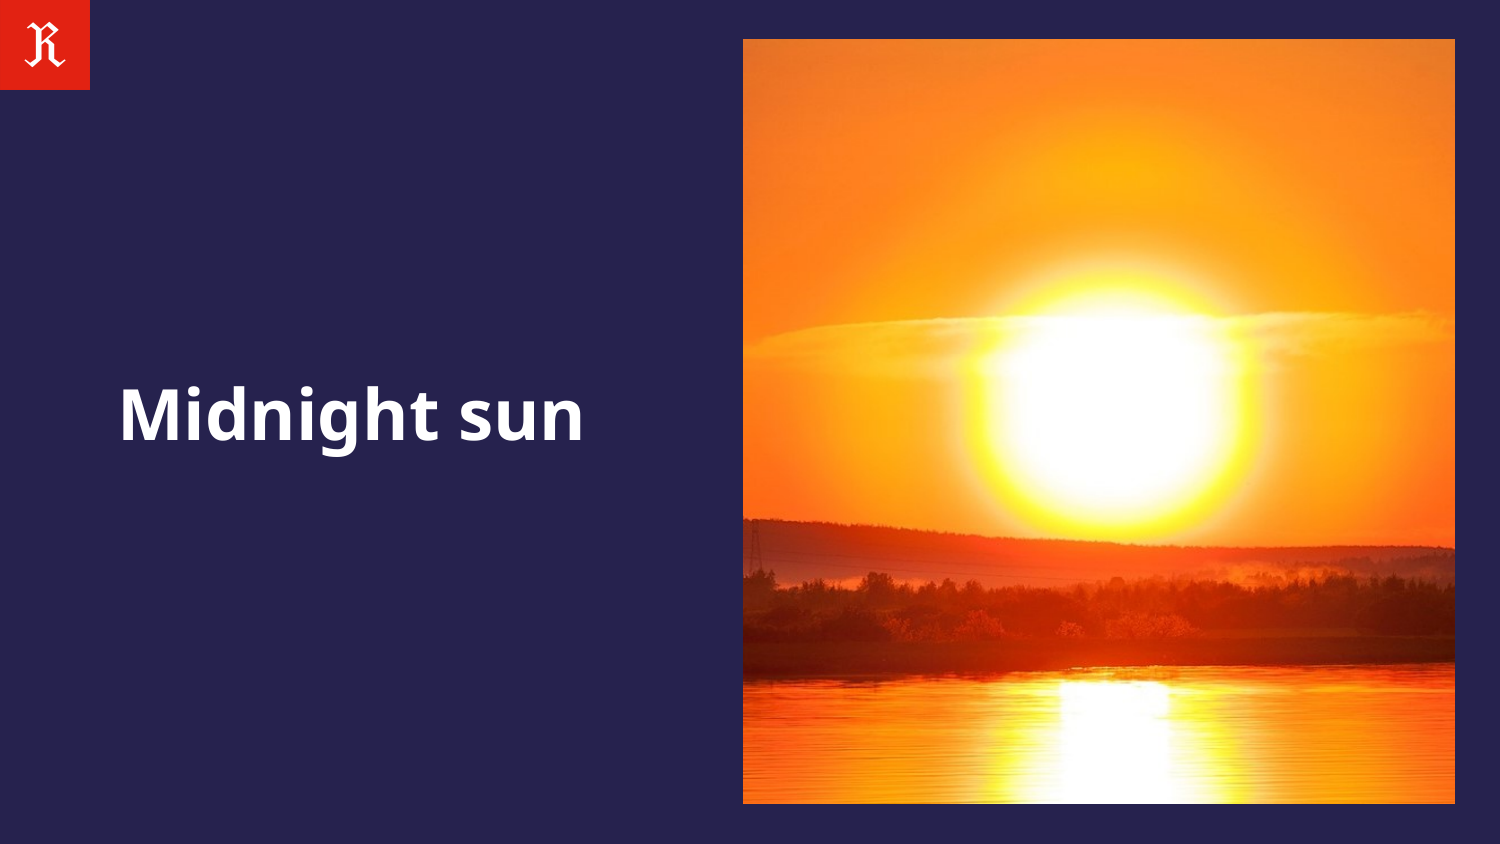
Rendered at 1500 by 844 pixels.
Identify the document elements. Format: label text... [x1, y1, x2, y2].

picture [742, 38, 1455, 804]
title Midnight sun [101, 339, 718, 470]
picture [0, 0, 90, 90]
